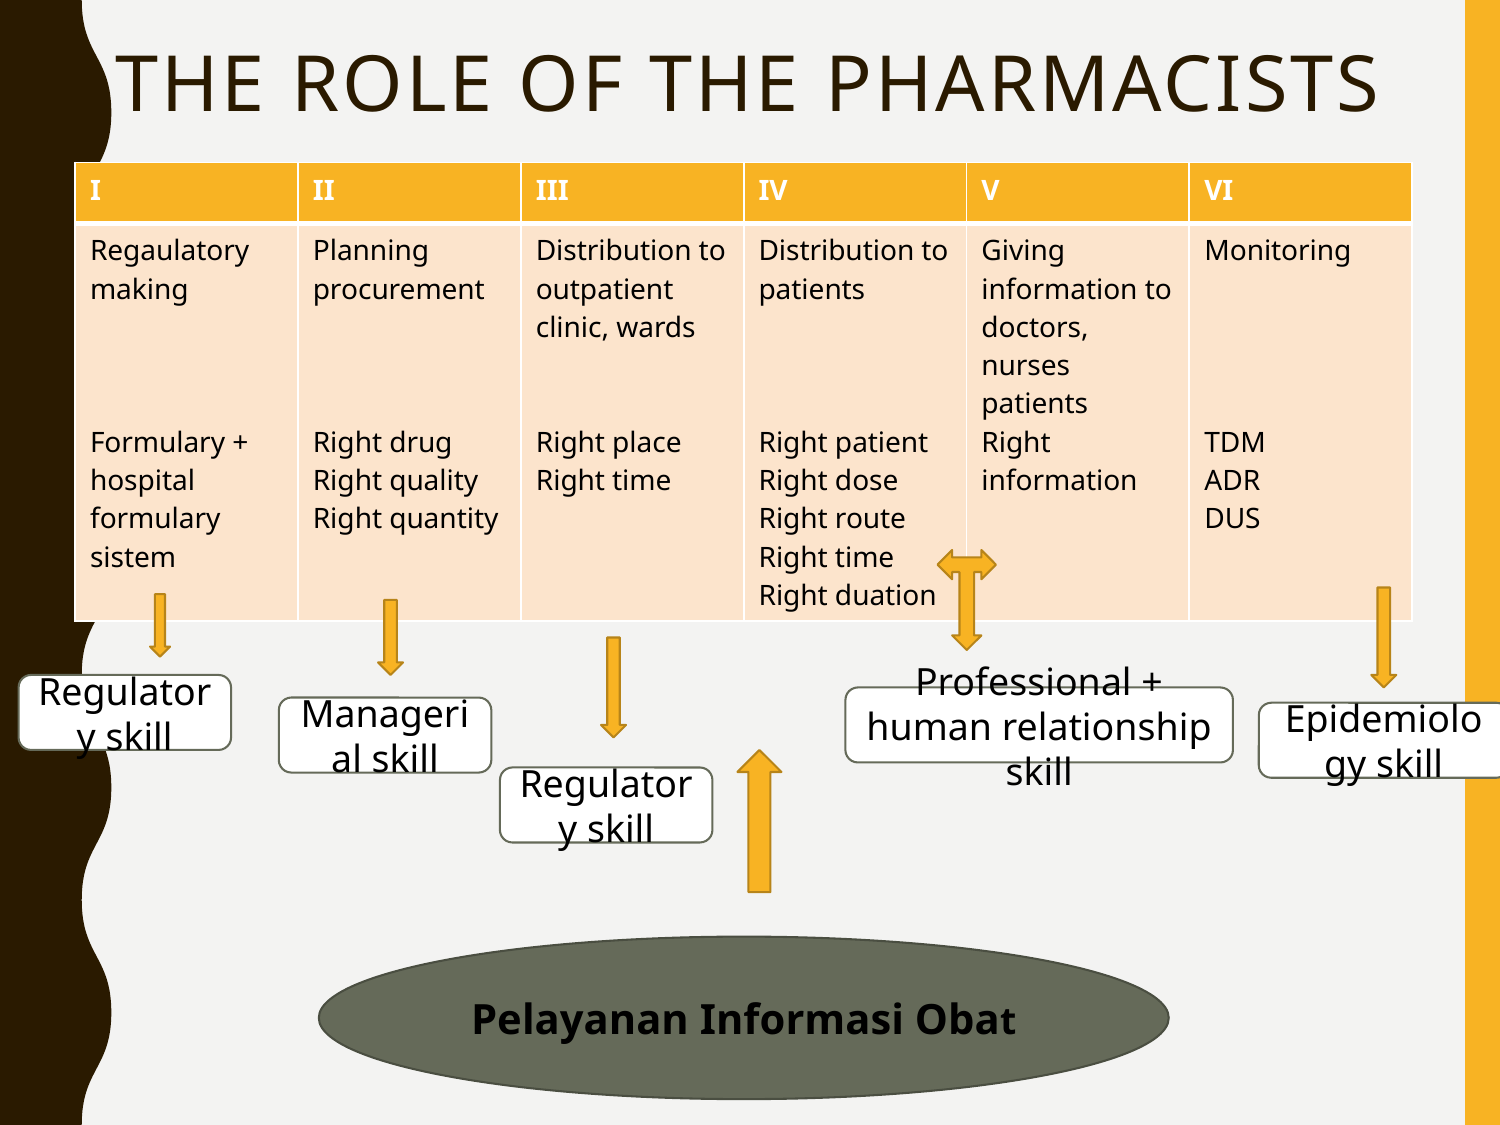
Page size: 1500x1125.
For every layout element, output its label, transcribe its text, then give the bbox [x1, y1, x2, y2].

text_box Pelayanan Informasi Obat [317, 935, 1170, 1101]
text_box [1370, 586, 1398, 689]
text_box Professional + human relationship skill [844, 686, 1234, 764]
table_cell Giving information to doctors, nurses patients Right information [967, 226, 1188, 620]
text_box Regulatory skill [17, 673, 233, 751]
table_header I [76, 163, 297, 221]
table_header III [522, 163, 743, 221]
text_box [936, 549, 997, 651]
table_cell Regaulatory making Formulary + hospital formulary sistem [76, 226, 297, 620]
table_header V [967, 163, 1188, 221]
table_header II [299, 163, 520, 221]
text_box [149, 593, 171, 658]
text_box Managerial skill [277, 696, 493, 774]
table_cell Distribution to outpatient clinic, wards Right place Right time [522, 226, 743, 620]
table_cell Monitoring TDM ADR DUS [1190, 226, 1411, 620]
table_cell Planning procurement Right drug Right quality Right quantity [299, 226, 520, 620]
table_header VI [1190, 163, 1411, 221]
text_box [600, 636, 627, 739]
text_box [377, 598, 405, 676]
text_box Epidemiology skill [1257, 701, 1500, 779]
text_box Regulatory skill [498, 766, 714, 844]
text_box [736, 749, 783, 894]
title The role of the pharmacists [100, 37, 1413, 162]
table_header IV [745, 163, 966, 221]
table_cell Distribution to patients Right patient Right dose Right route Right time Right duation [745, 226, 966, 620]
